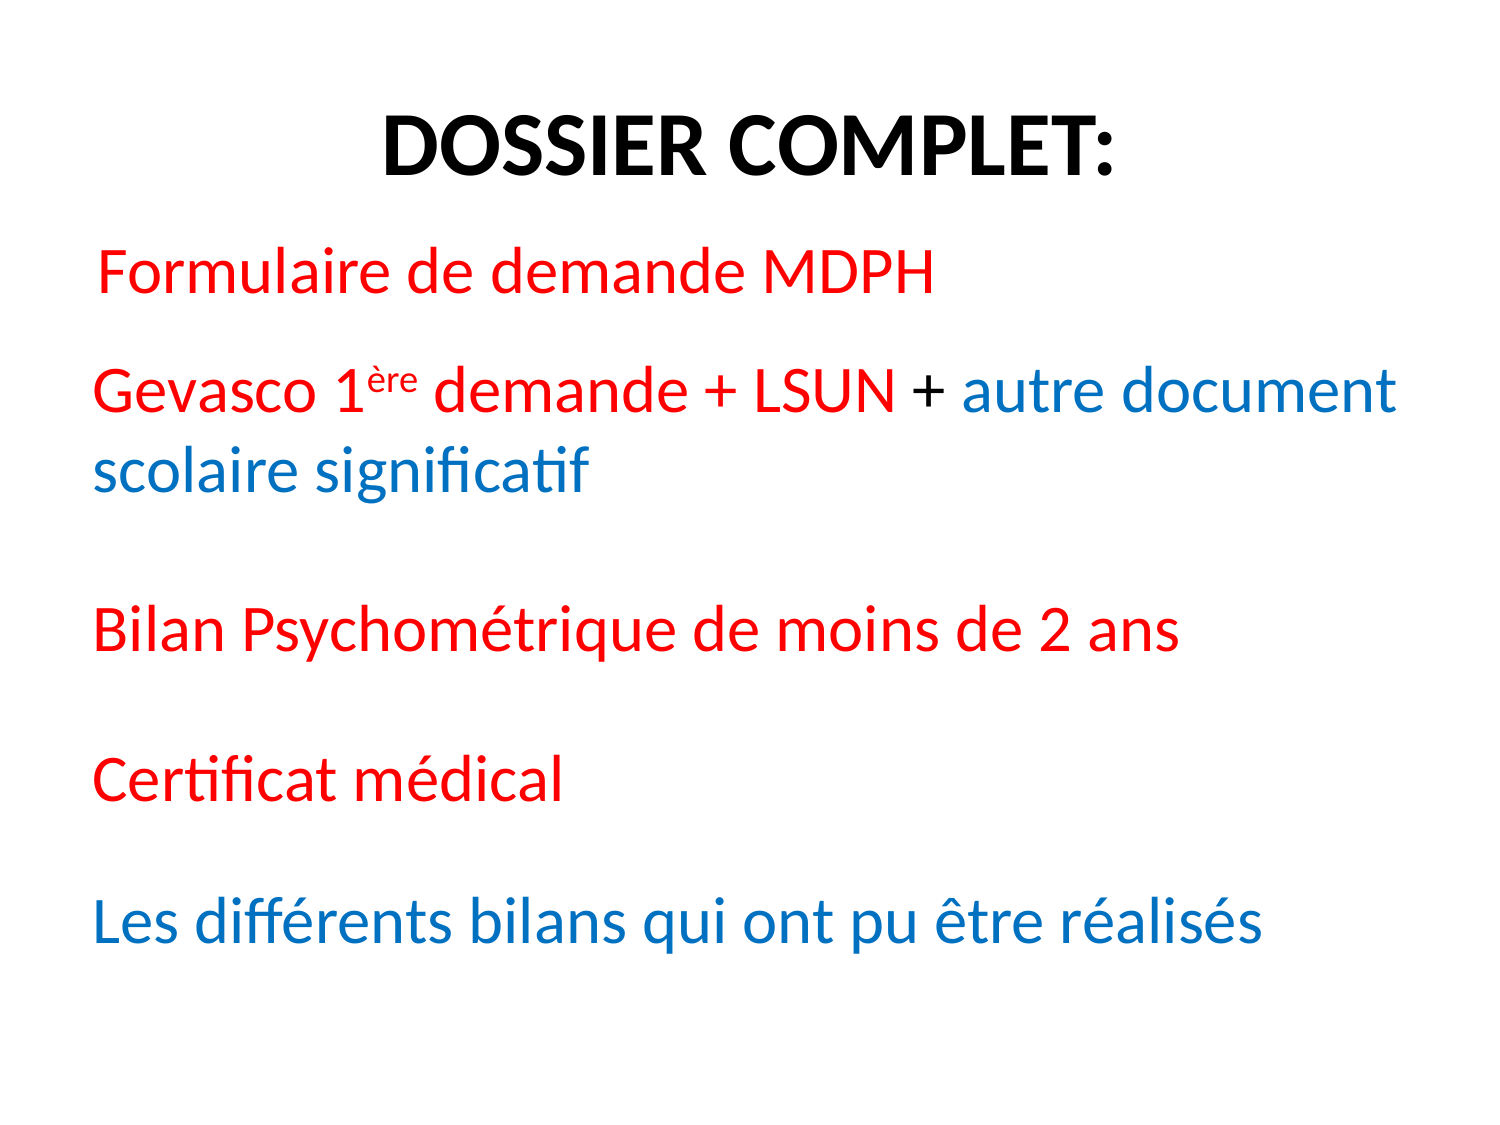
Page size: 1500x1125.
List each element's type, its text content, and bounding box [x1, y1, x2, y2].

title DOSSIER COMPLET: [75, 45, 1425, 233]
list Gevasco 1ère demande + LSUN + autre document scolaire significatif [77, 338, 1428, 520]
text_box Les différents bilans qui ont pu être réalisés [77, 869, 1319, 965]
text_box Bilan Psychométrique de moins de 2 ans [77, 577, 1437, 753]
text_box Formulaire de demande MDPH [82, 219, 952, 315]
text_box Certificat médical [77, 727, 1401, 822]
